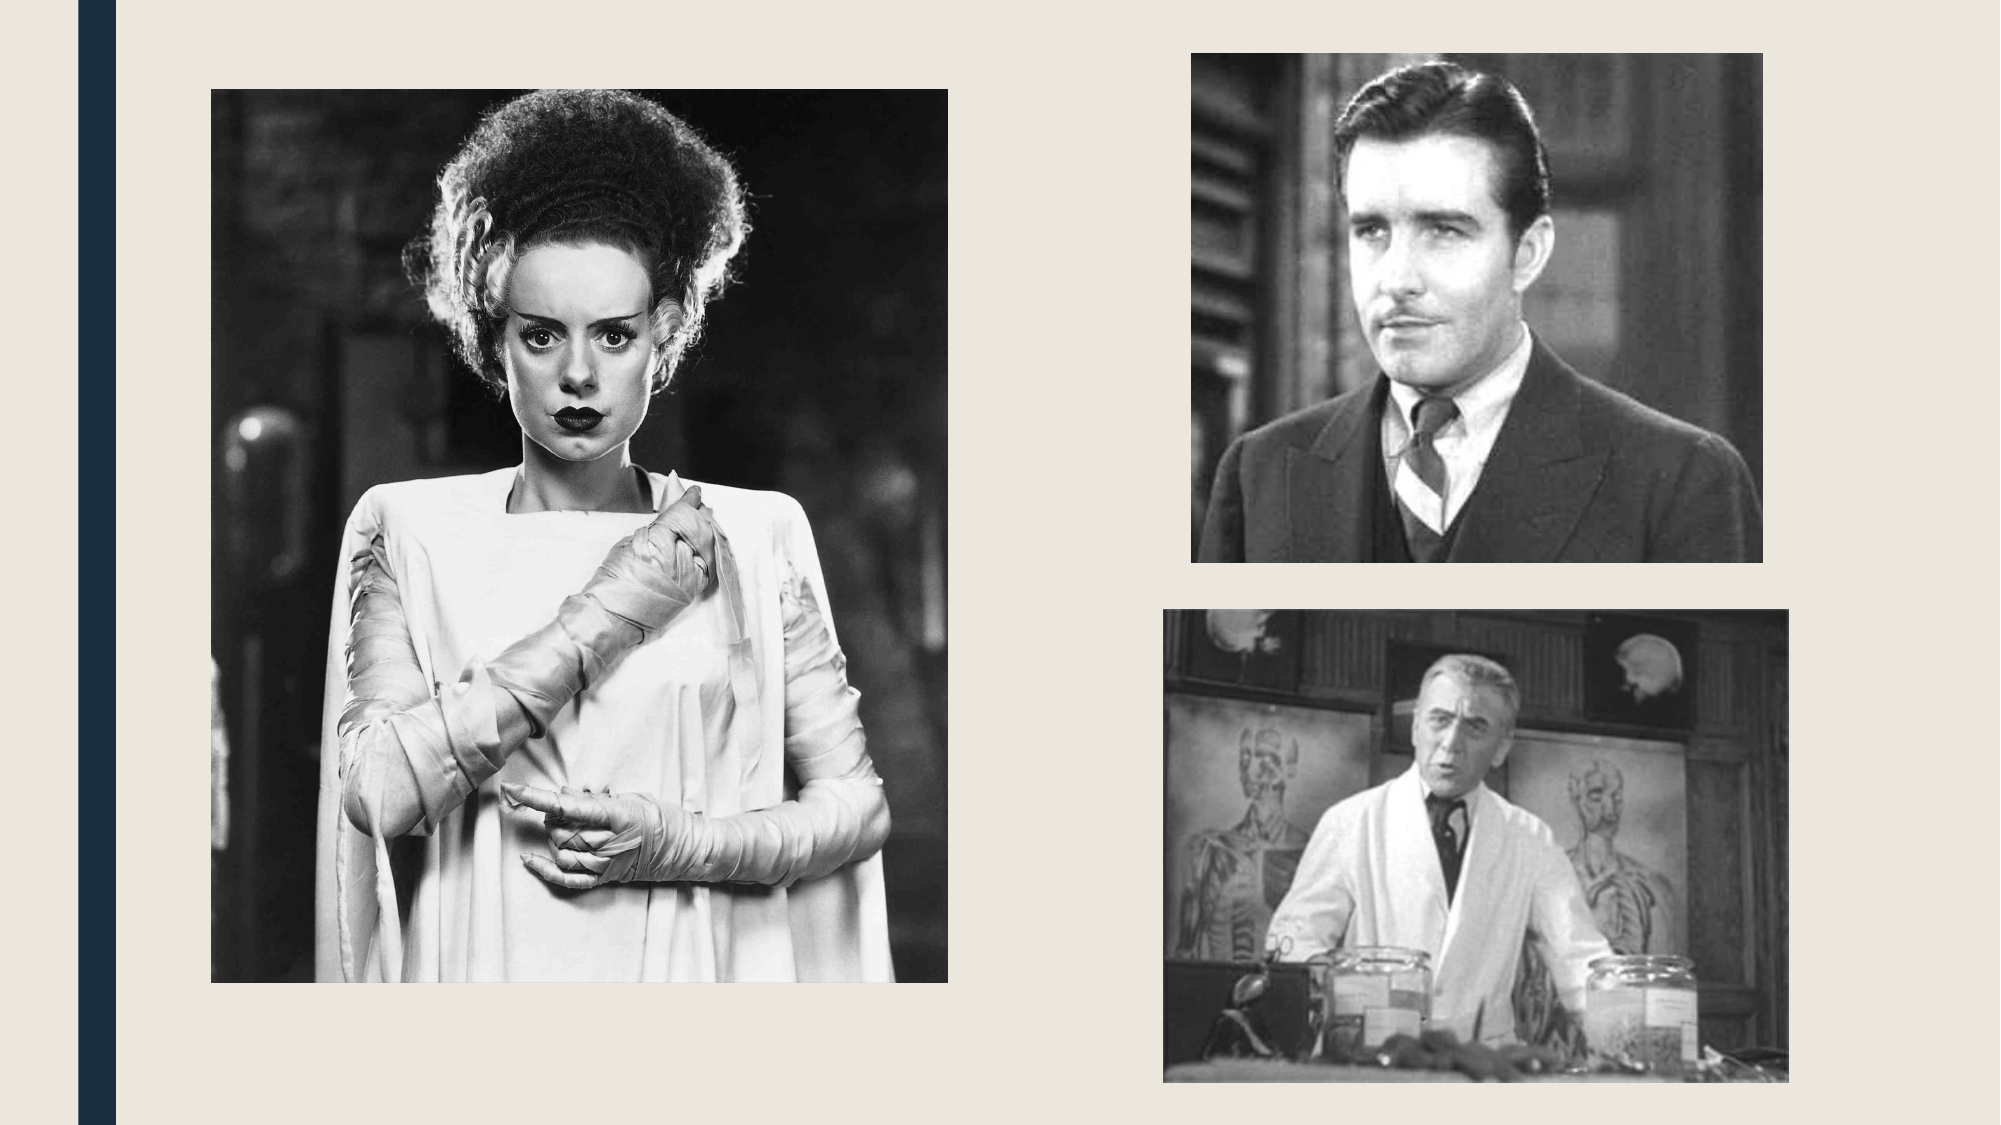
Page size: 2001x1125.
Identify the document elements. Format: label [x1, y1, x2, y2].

picture [211, 89, 948, 983]
picture [1191, 53, 1763, 563]
picture [1163, 609, 1789, 1084]
